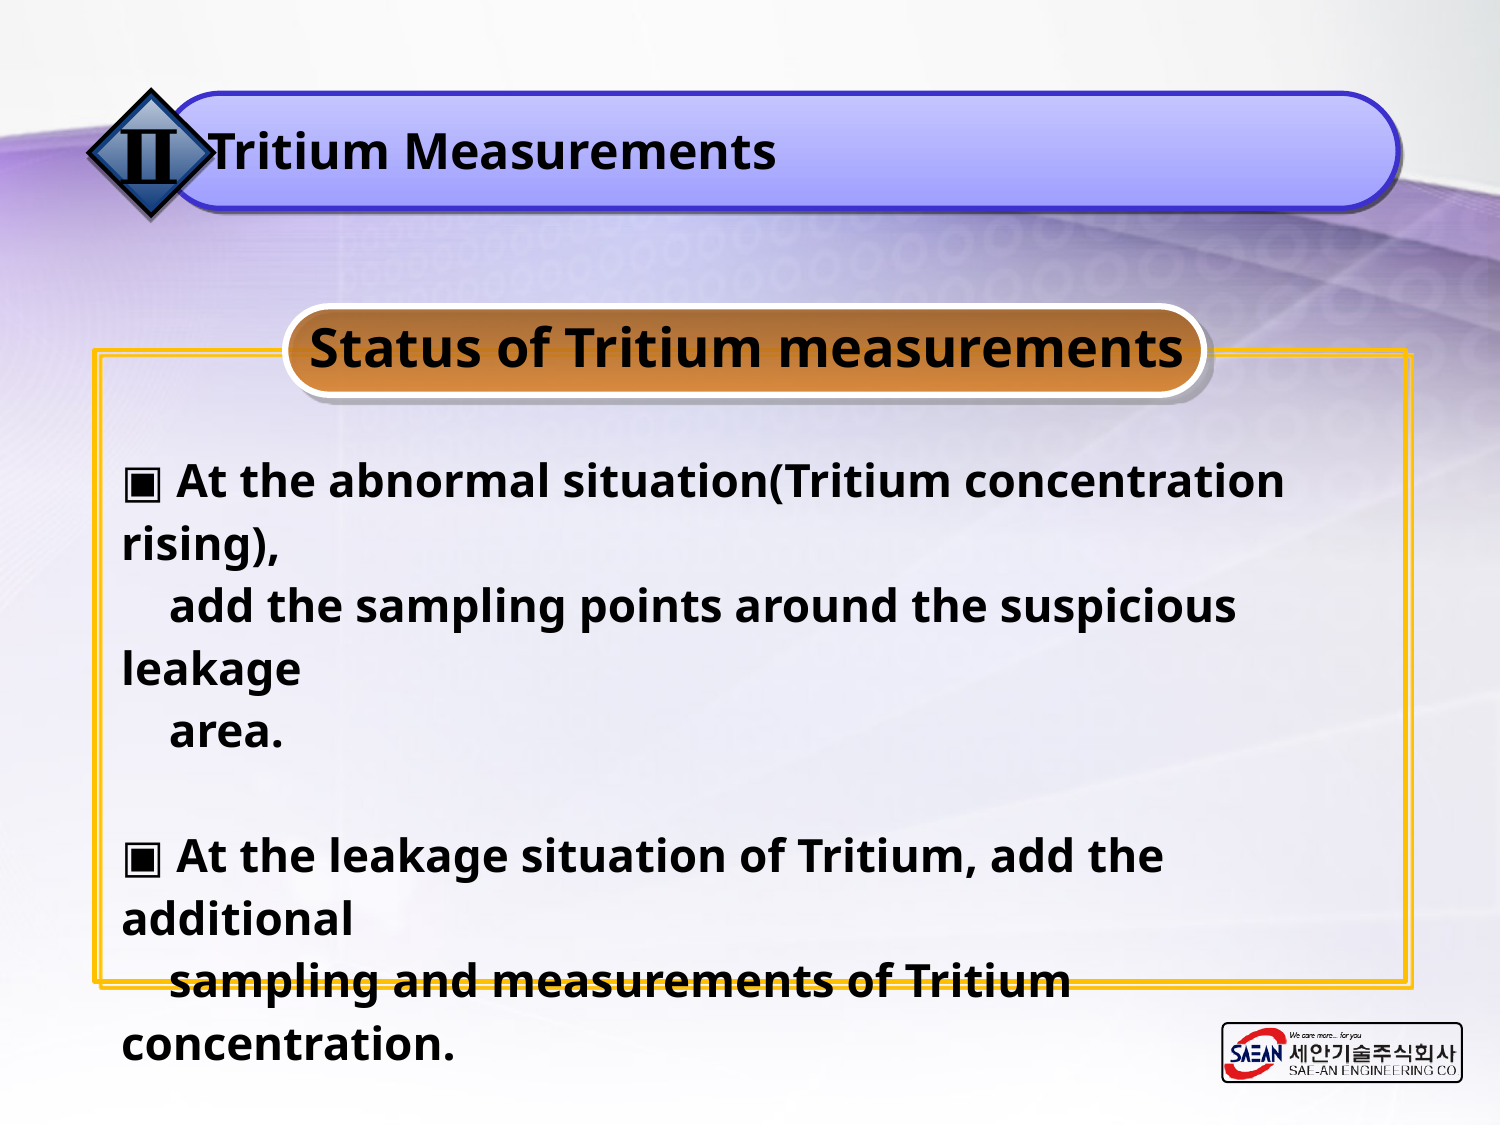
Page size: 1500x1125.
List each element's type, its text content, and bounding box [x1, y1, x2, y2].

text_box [88, 89, 1399, 216]
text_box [94, 349, 1406, 982]
picture [0, 0, 1500, 1125]
text_box Status of Tritium measurements [288, 306, 1207, 348]
